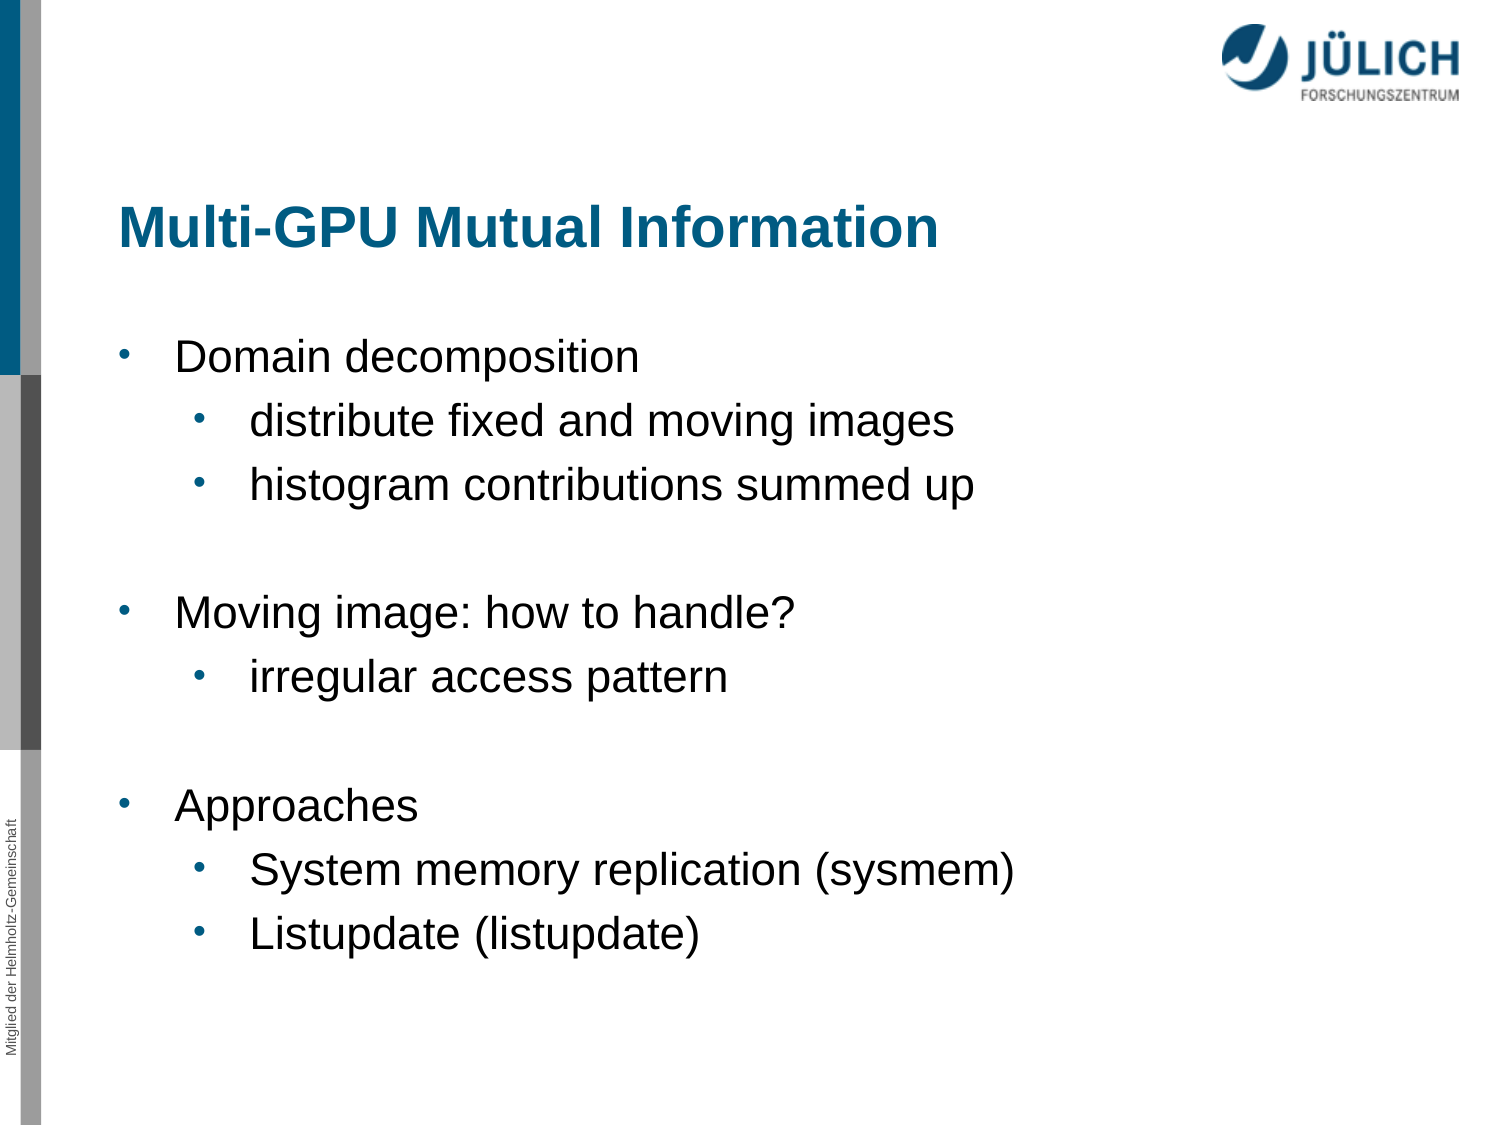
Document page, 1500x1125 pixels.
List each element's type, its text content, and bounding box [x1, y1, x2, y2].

list Domain decomposition distribute fixed and moving images histogram contributions summed up Moving image: how to handle? irregular access pattern Approaches System memory replication (sysmem) Listupdate (listupdate) [118, 326, 1443, 1000]
picture [1222, 24, 1459, 101]
list Multi-GPU Mutual Information [118, 188, 1347, 284]
